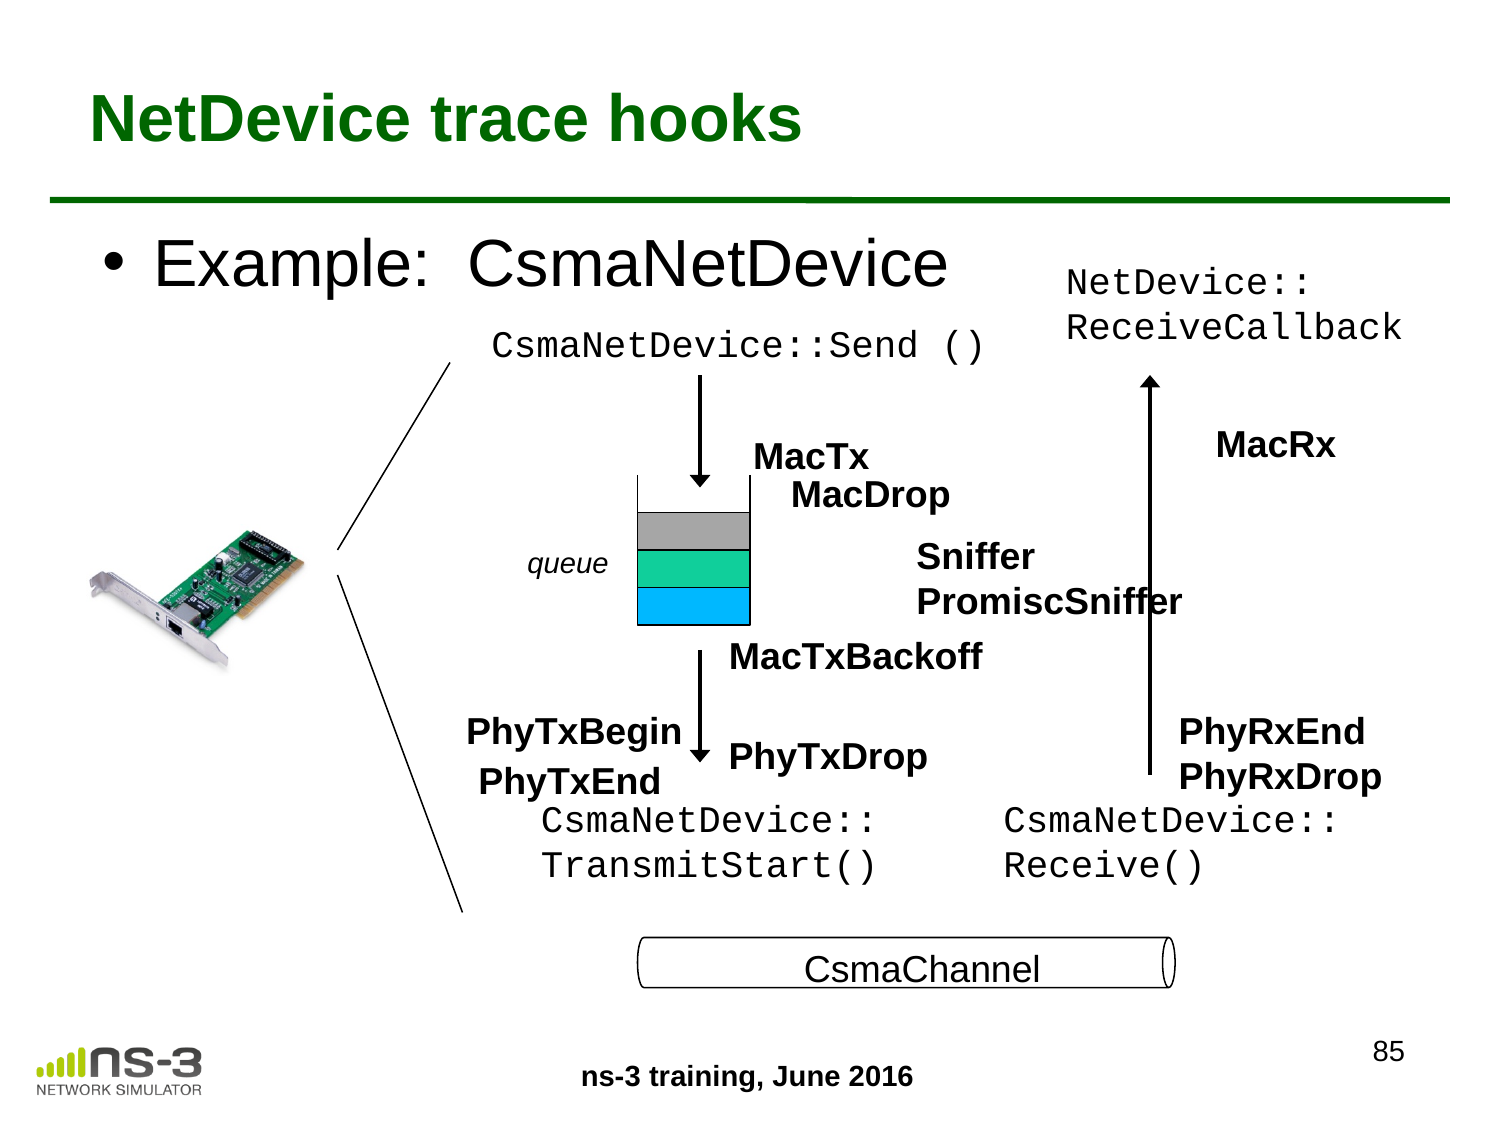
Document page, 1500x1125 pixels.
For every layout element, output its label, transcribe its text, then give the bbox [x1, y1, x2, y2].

list Example: CsmaNetDevice [87, 212, 1433, 351]
slide_number 85 [1074, 1024, 1421, 1101]
title NetDevice trace hooks [74, 44, 1421, 186]
picture [24, 1017, 213, 1125]
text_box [74, 249, 1420, 999]
footer ns-3 training, June 2016 [512, 1049, 983, 1125]
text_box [449, 412, 1400, 811]
